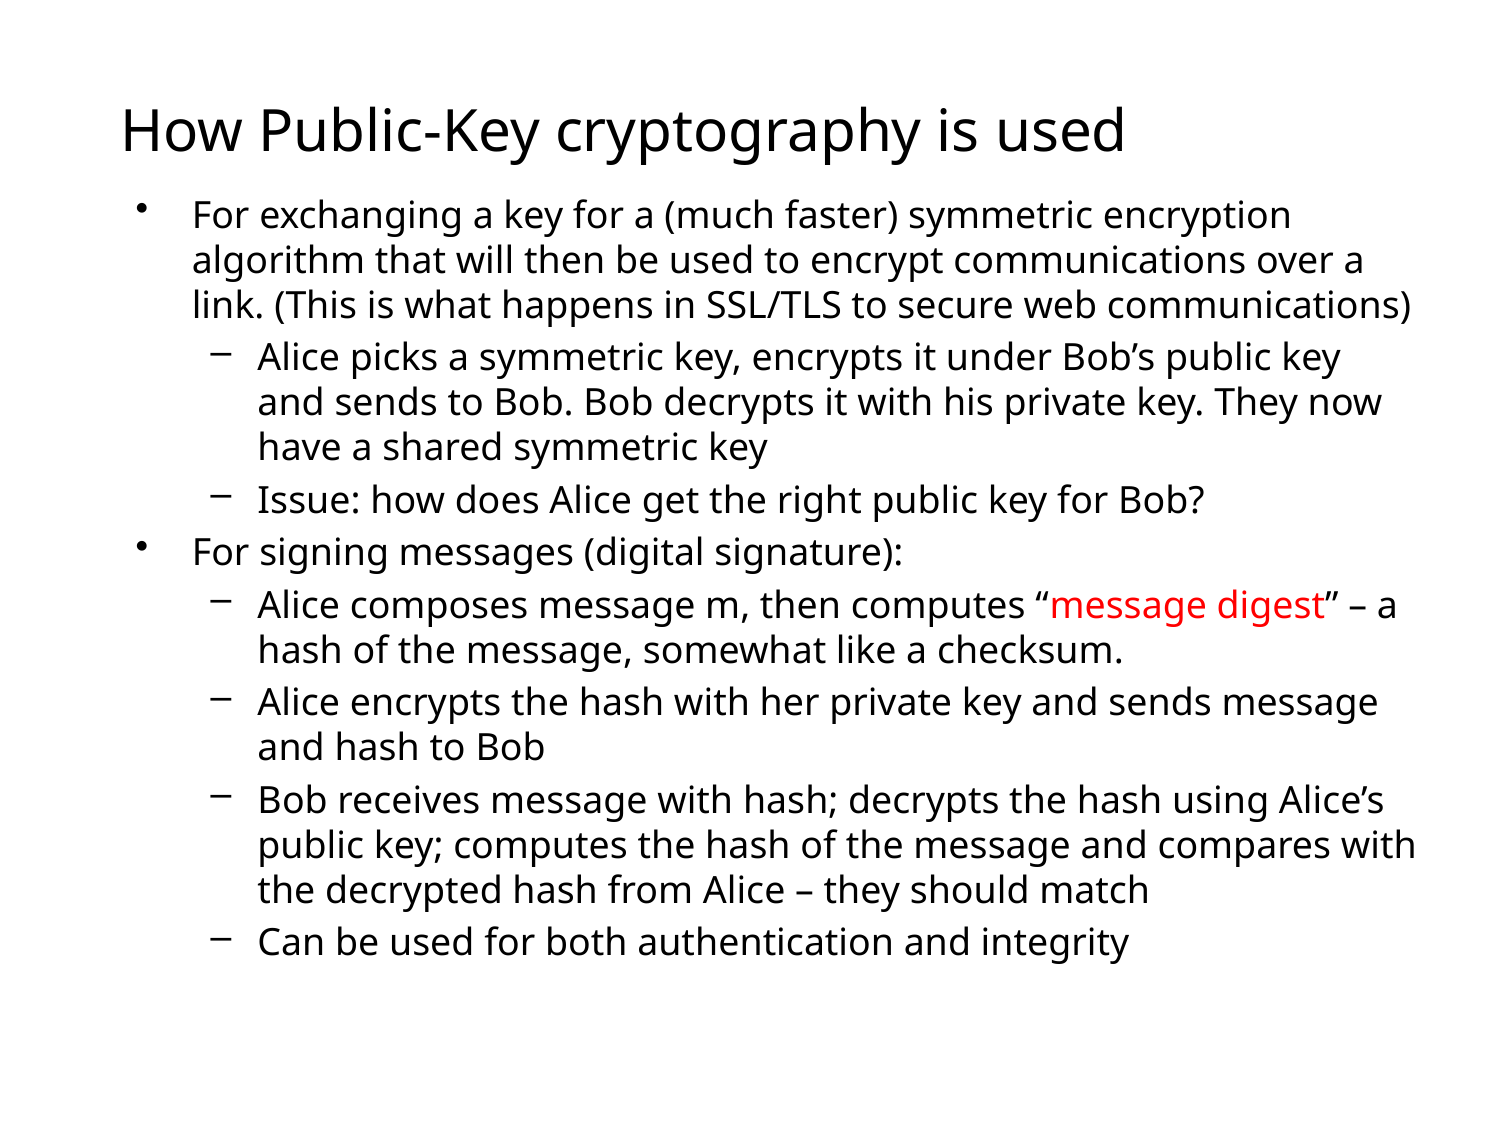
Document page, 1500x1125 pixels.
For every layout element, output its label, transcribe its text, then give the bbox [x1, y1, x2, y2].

title How Public-Key cryptography is used [105, 55, 1381, 202]
list For exchanging a key for a (much faster) symmetric encryption algorithm that will then be used to encrypt communications over a link. (This is what happens in SSL/TLS to secure web communications) Alice picks a symmetric key, encrypts it under Bob’s public key and sends to Bob. Bob decrypts it with his private key. They now have a shared symmetric key Issue: how does Alice get the right public key for Bob? For signing messages (digital signature): Alice composes message m, then computes “message digest” – a hash of the message, somewhat like a checksum. Alice encrypts the hash with her private key and sends message and hash to Bob Bob receives message with hash; decrypts the hash using Alice’s public key; computes the hash of the message and compares with the decrypted hash from Alice – they should match Can be used for both authentication and integrity [120, 183, 1434, 1073]
